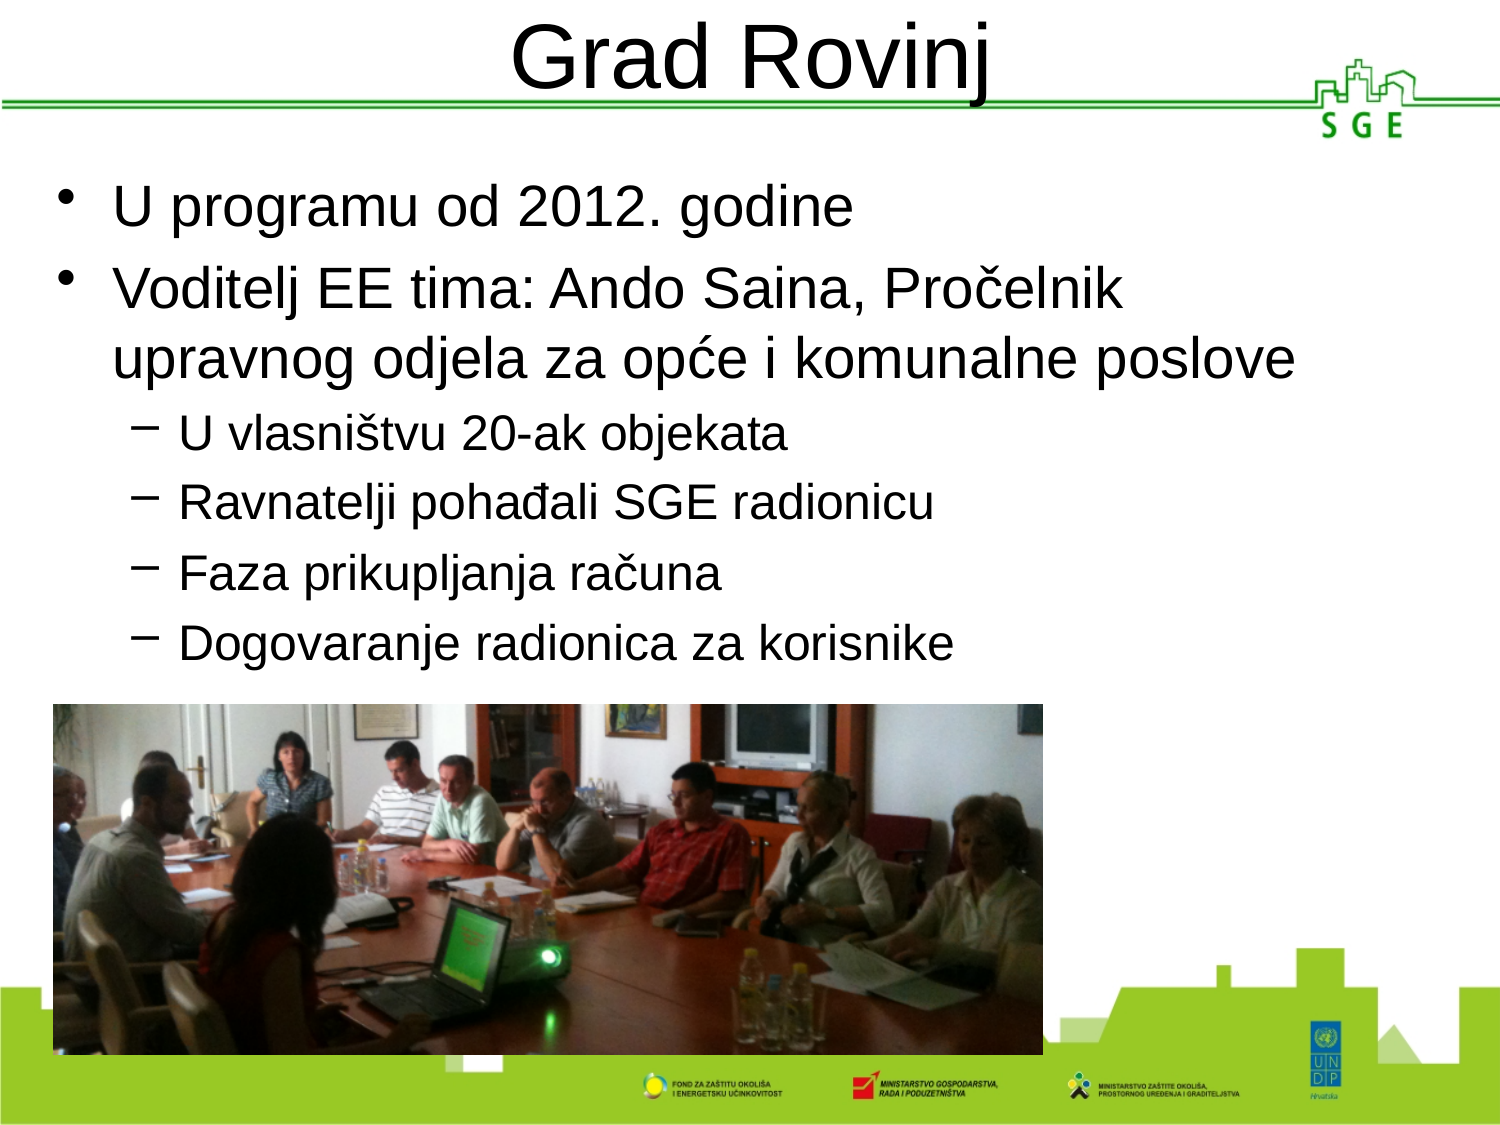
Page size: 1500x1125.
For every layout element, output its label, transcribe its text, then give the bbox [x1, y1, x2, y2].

list U programu od 2012. godine Voditelj EE tima: Ando Saina, Pročelnik upravnog odjela za opće i komunalne poslove U vlasništvu 20-ak objekata Ravnatelji pohađali SGE radionicu Faza prikupljanja računa Dogovaranje radionica za korisnike [41, 160, 1392, 904]
title Grad Rovinj [76, 0, 1427, 105]
picture [0, 0, 1500, 1125]
